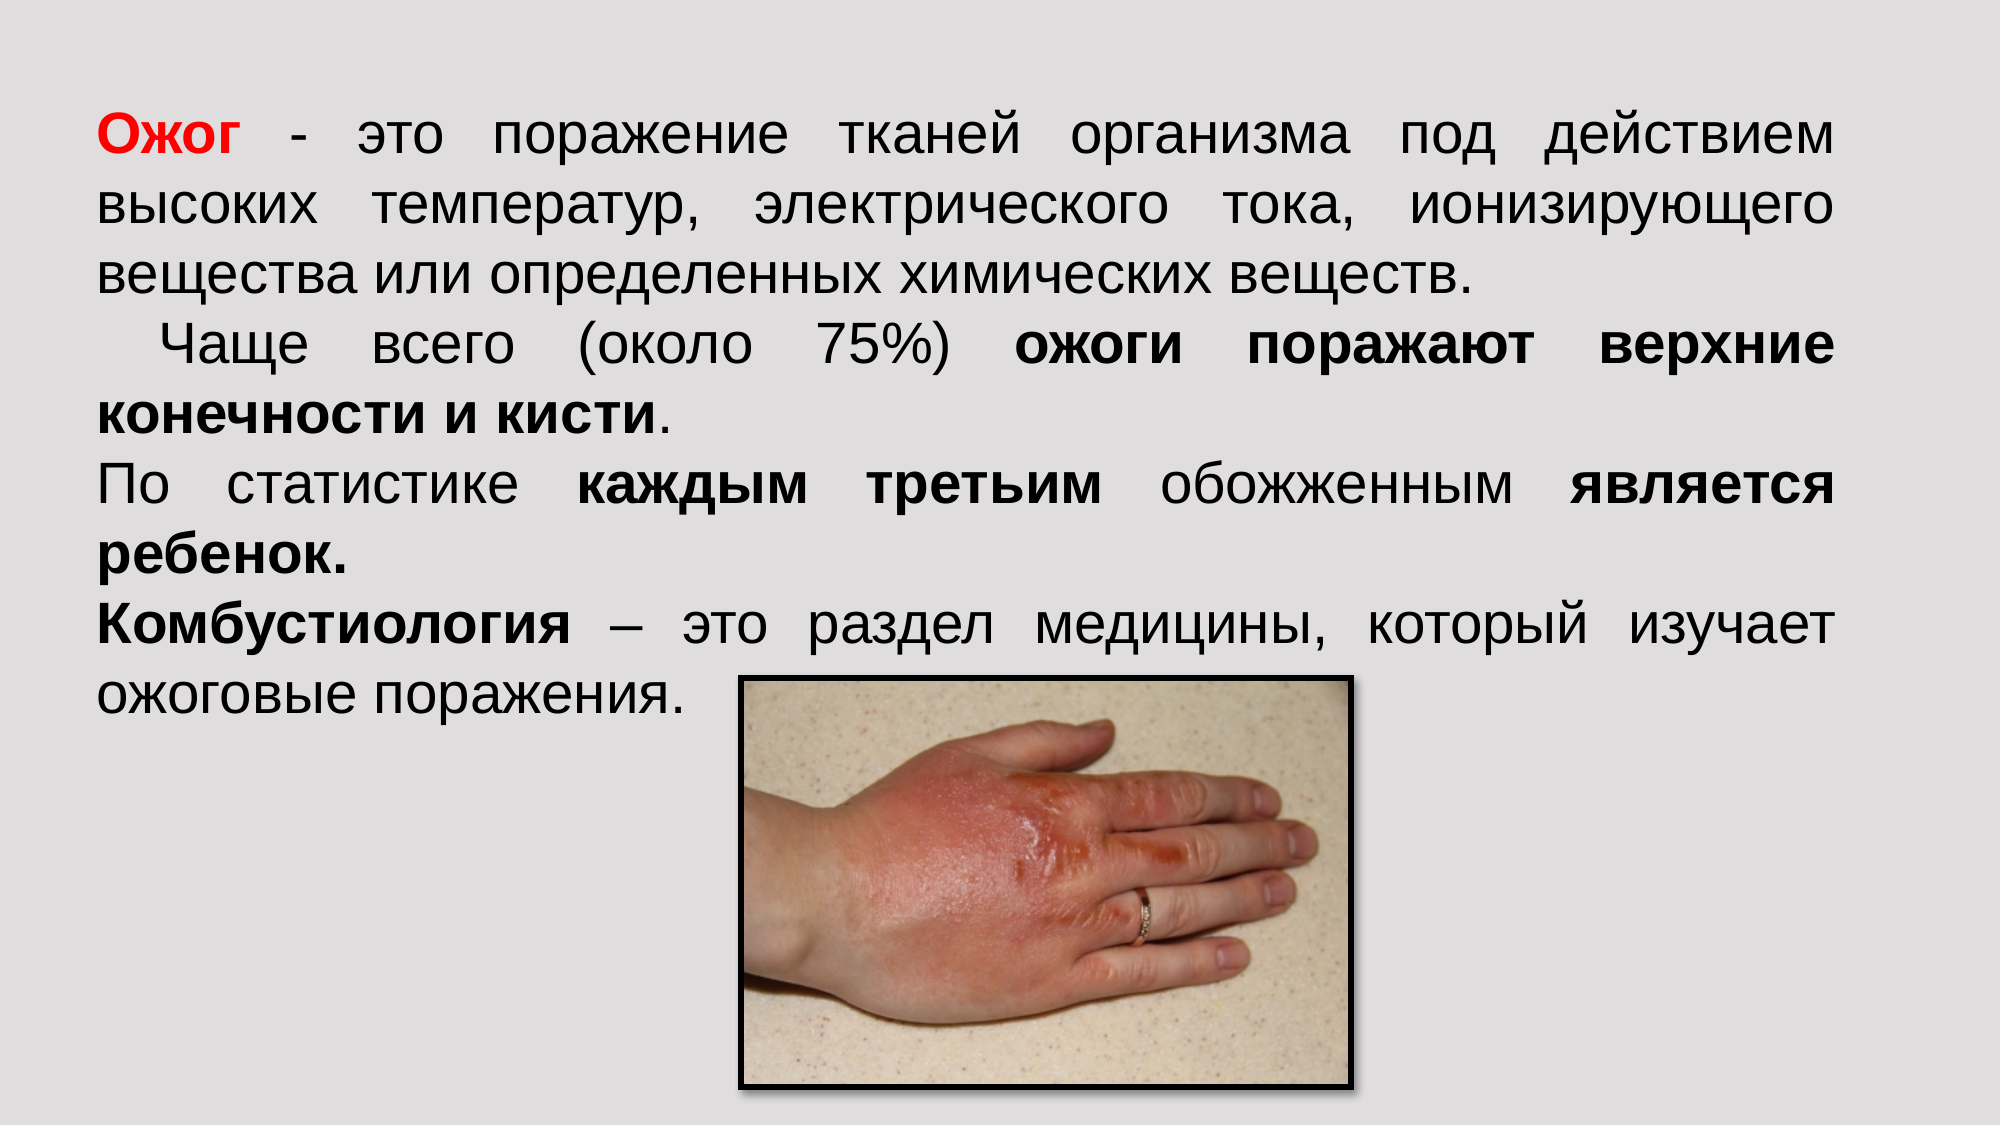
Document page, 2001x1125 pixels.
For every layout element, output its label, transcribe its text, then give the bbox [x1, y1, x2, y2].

text_box Ожог - это поражение тканей организма под действием высоких температур, электрического тока, ионизирующего вещества или определенных химических веществ. Чаще всего (около 75%) ожоги поражают верхние конечности и кисти. По статистике каждым третьим обожженным является ребенок. Комбустиология – это раздел медицины, который изучает ожоговые поражения. [81, 42, 1852, 733]
picture [744, 681, 1348, 1085]
